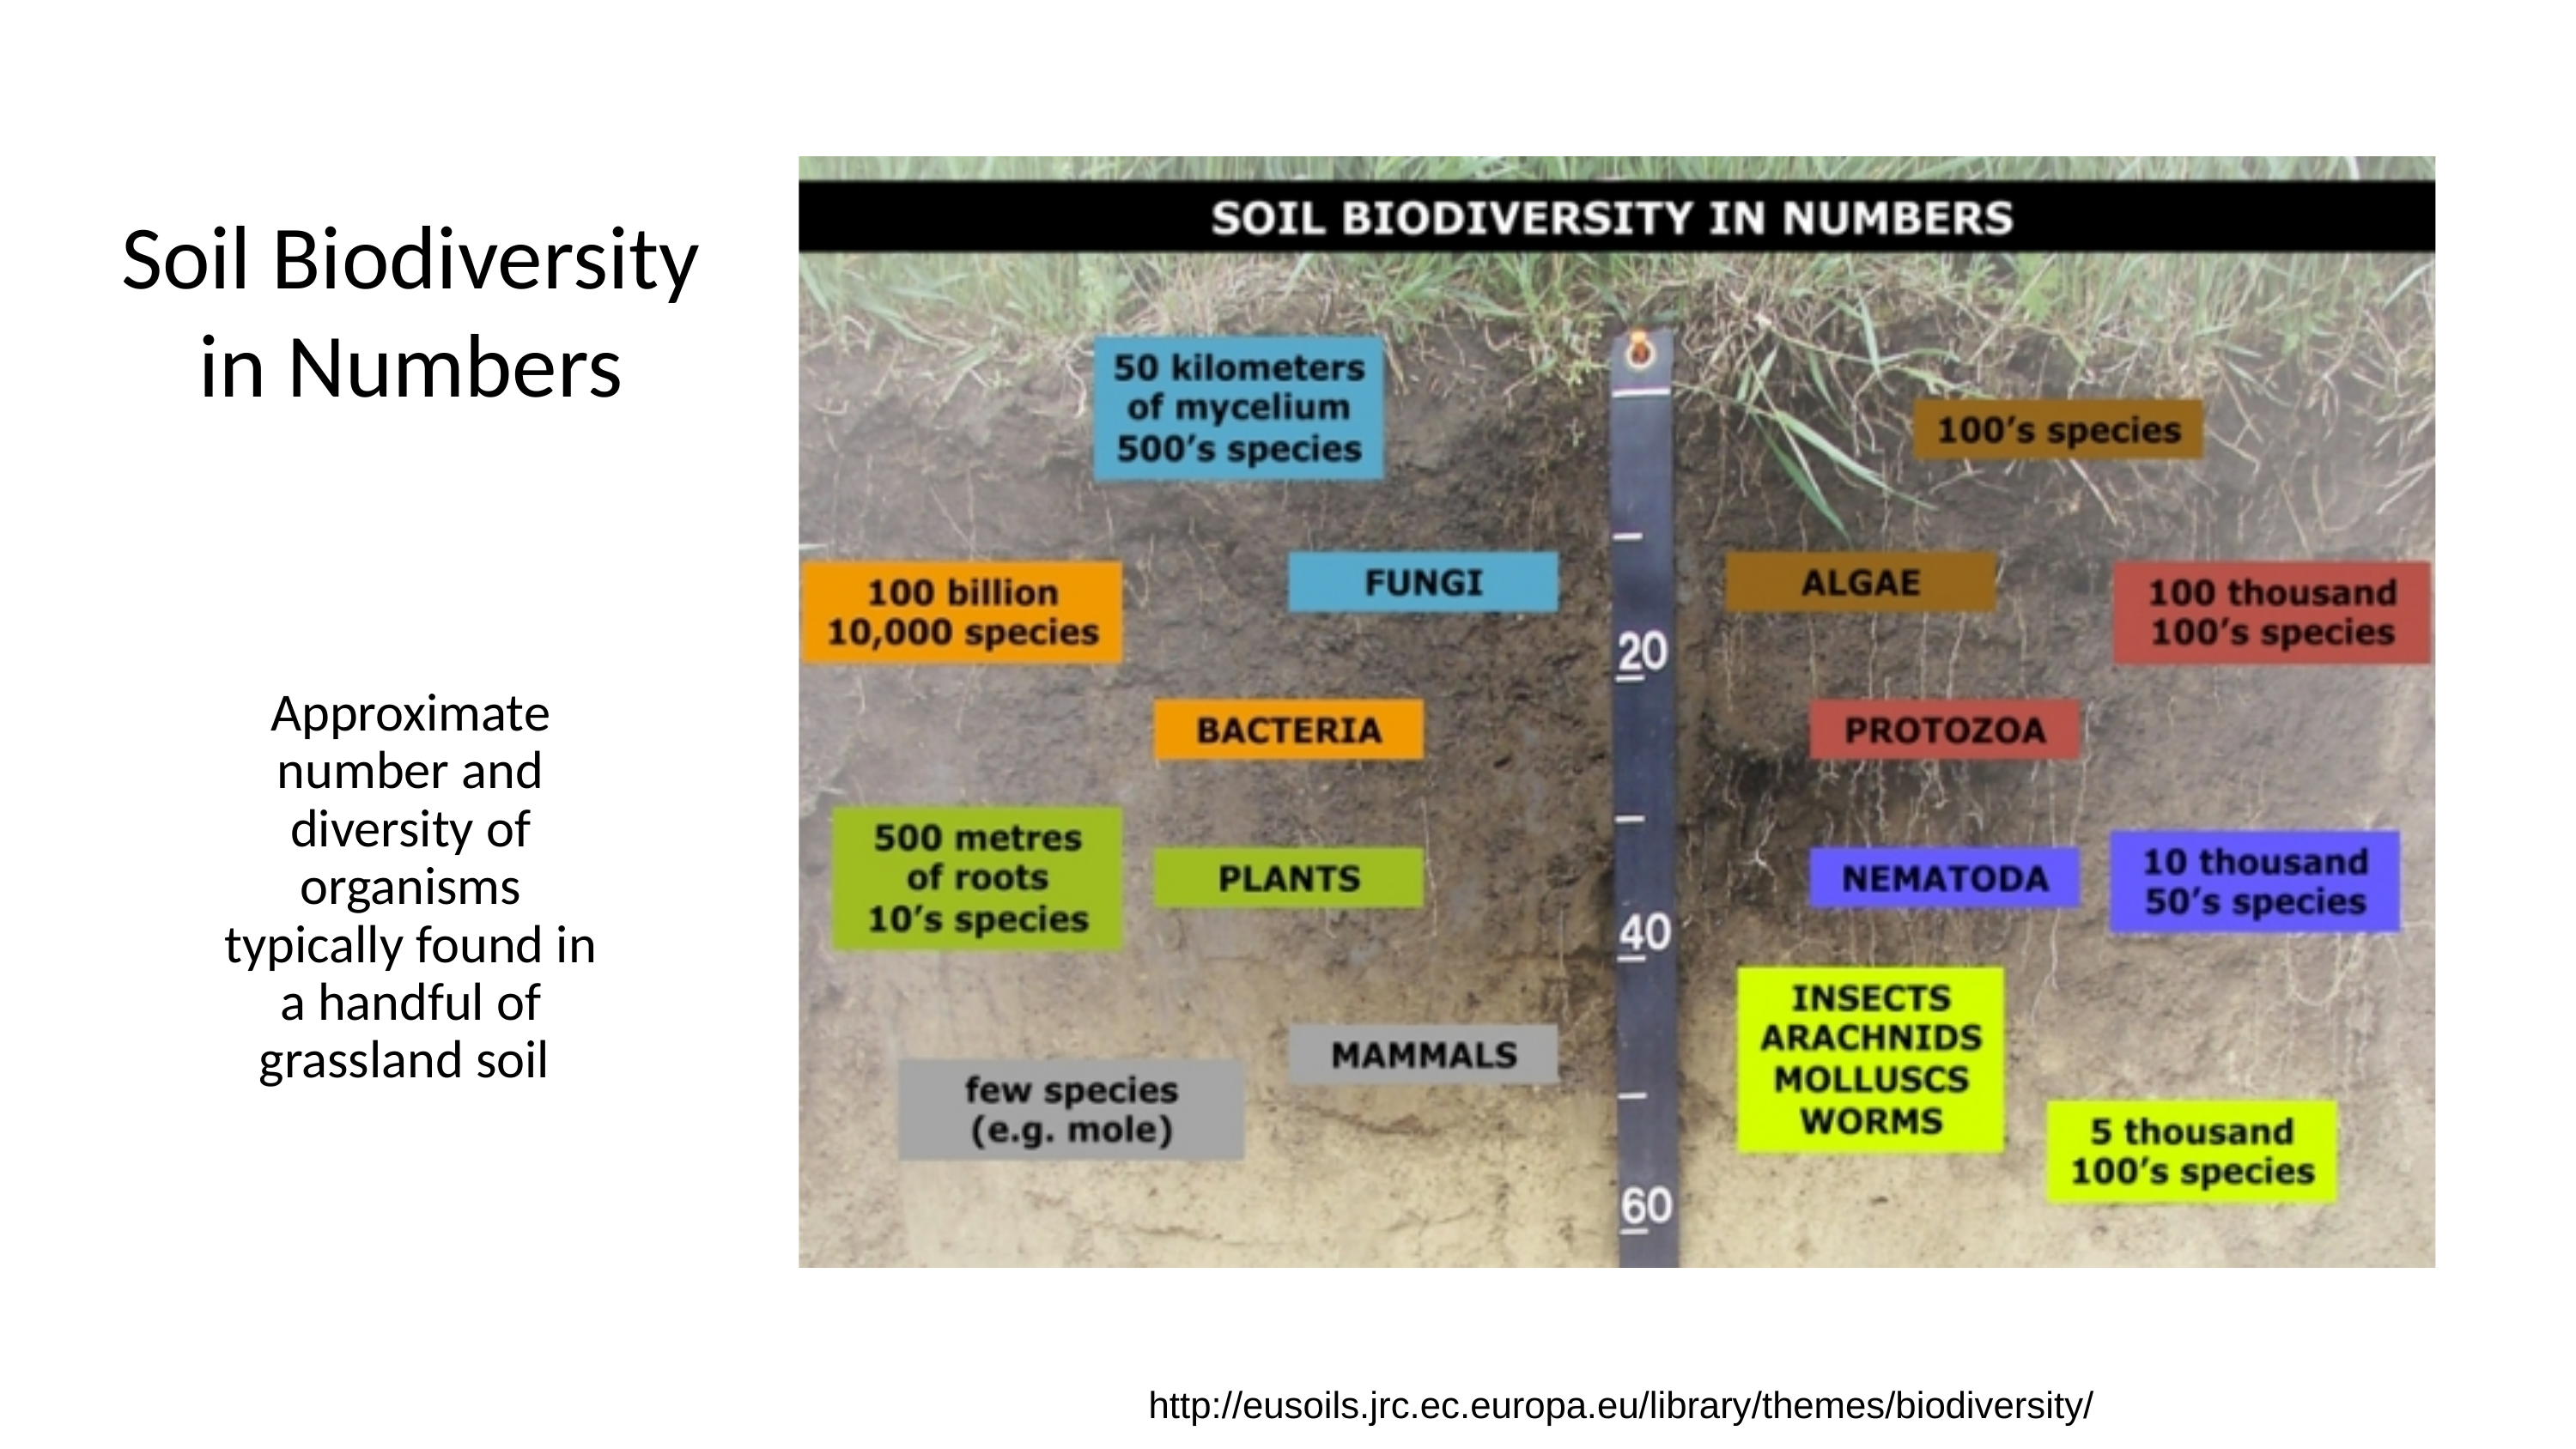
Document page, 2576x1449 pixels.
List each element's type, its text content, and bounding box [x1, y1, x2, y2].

picture [799, 156, 2436, 1268]
text_box Approximate number and diversity of organisms typically found in a handful of grassland soil [199, 466, 623, 1307]
title Soil Biodiversity in Numbers [64, 187, 757, 427]
text_box http://eusoils.jrc.ec.europa.eu/library/themes/biodiversity/ [1136, 1374, 2471, 1433]
